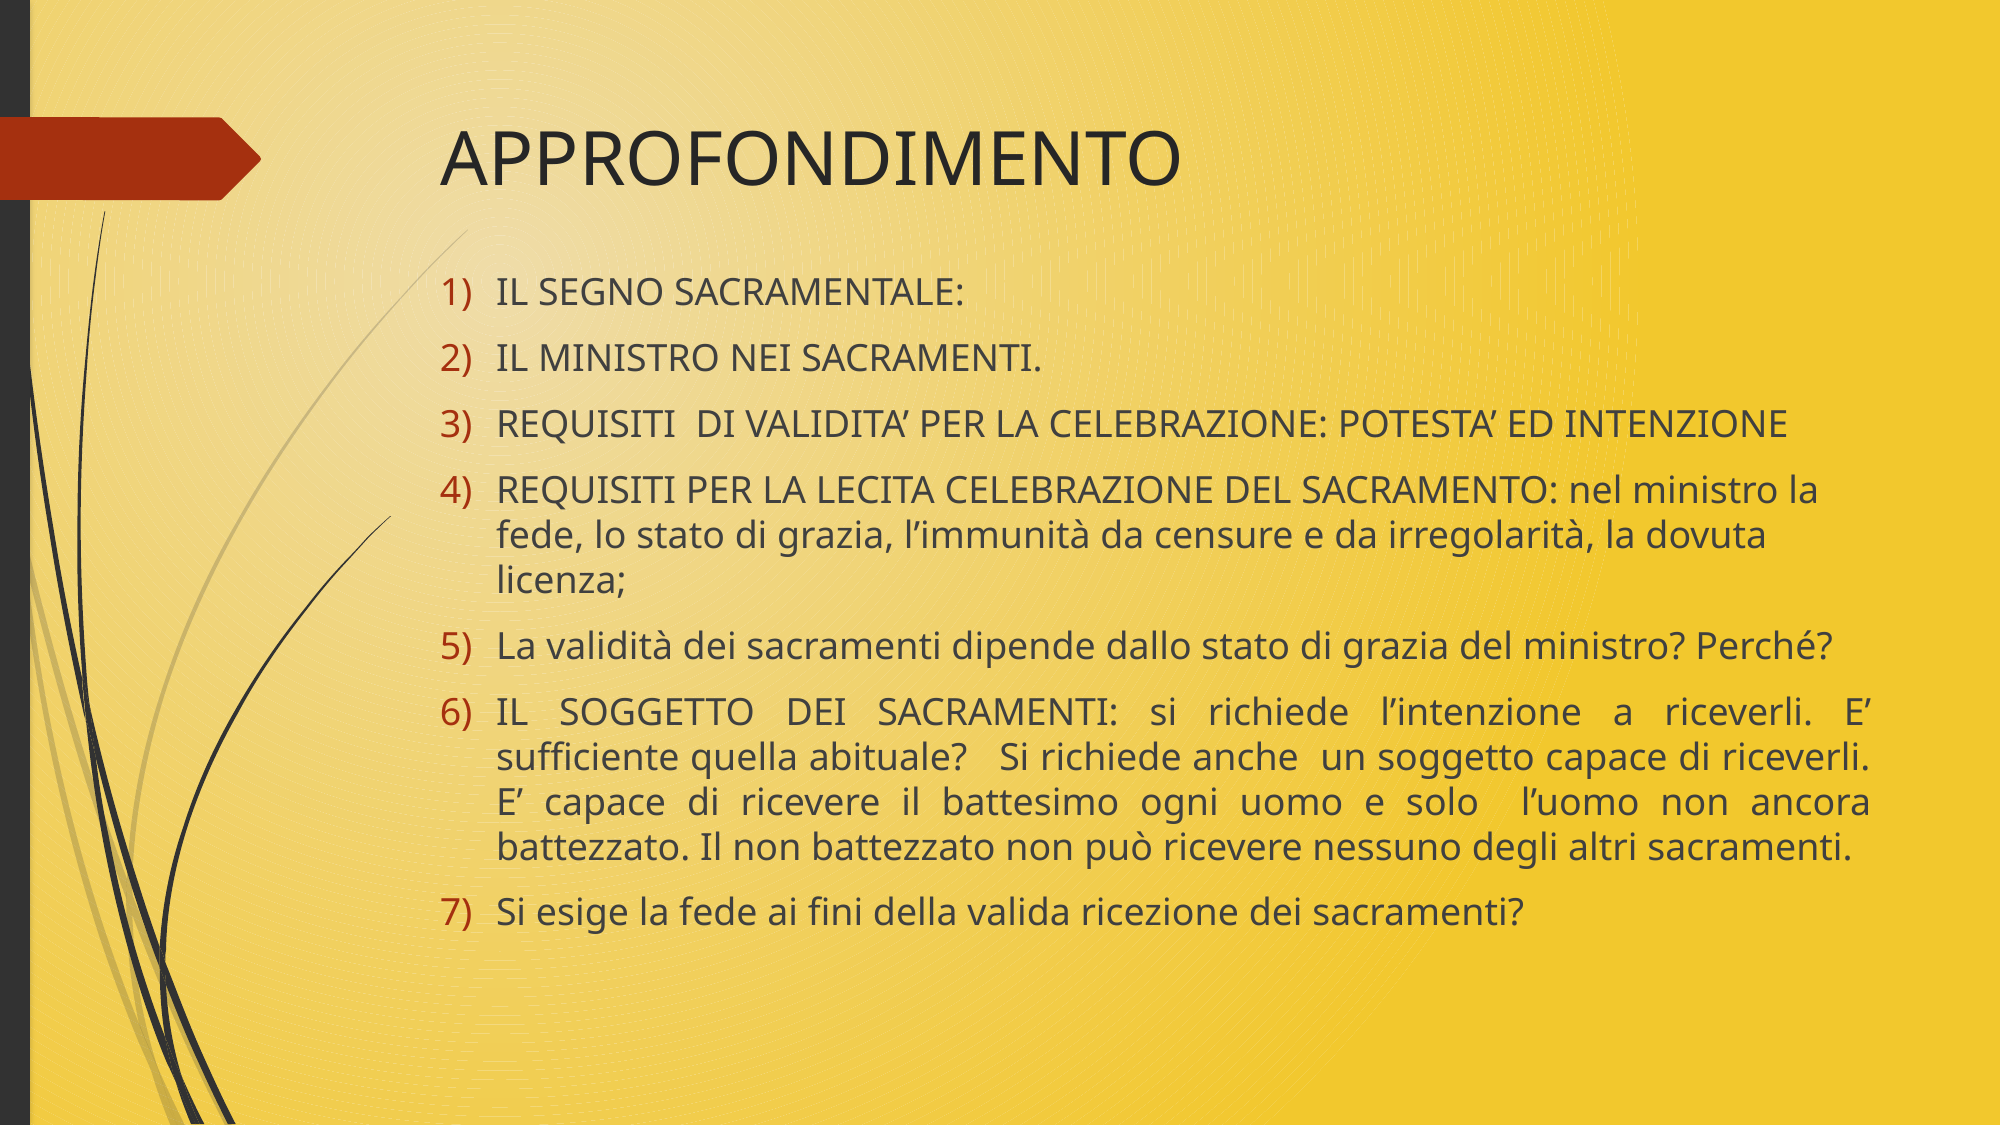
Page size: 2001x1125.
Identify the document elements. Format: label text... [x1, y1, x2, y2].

list IL SEGNO SACRAMENTALE: IL MINISTRO NEI SACRAMENTI. REQUISITI DI VALIDITA’ PER LA CELEBRAZIONE: POTESTA’ ED INTENZIONE REQUISITI PER LA LECITA CELEBRAZIONE DEL SACRAMENTO: nel ministro la fede, lo stato di grazia, l’immunità da censure e da irregolarità, la dovuta licenza; La validità dei sacramenti dipende dallo stato di grazia del ministro? Perché? IL SOGGETTO DEI SACRAMENTI: si richiede l’intenzione a riceverli. E’ sufficiente quella abituale? Si richiede anche un soggetto capace di riceverli. E’ capace di ricevere il battesimo ogni uomo e solo l’uomo non ancora battezzato. Il non battezzato non può ricevere nessuno degli altri sacramenti. Si esige la fede ai fini della valida ricezione dei sacramenti? [424, 260, 1888, 970]
title APPROFONDIMENTO [425, 102, 1888, 260]
